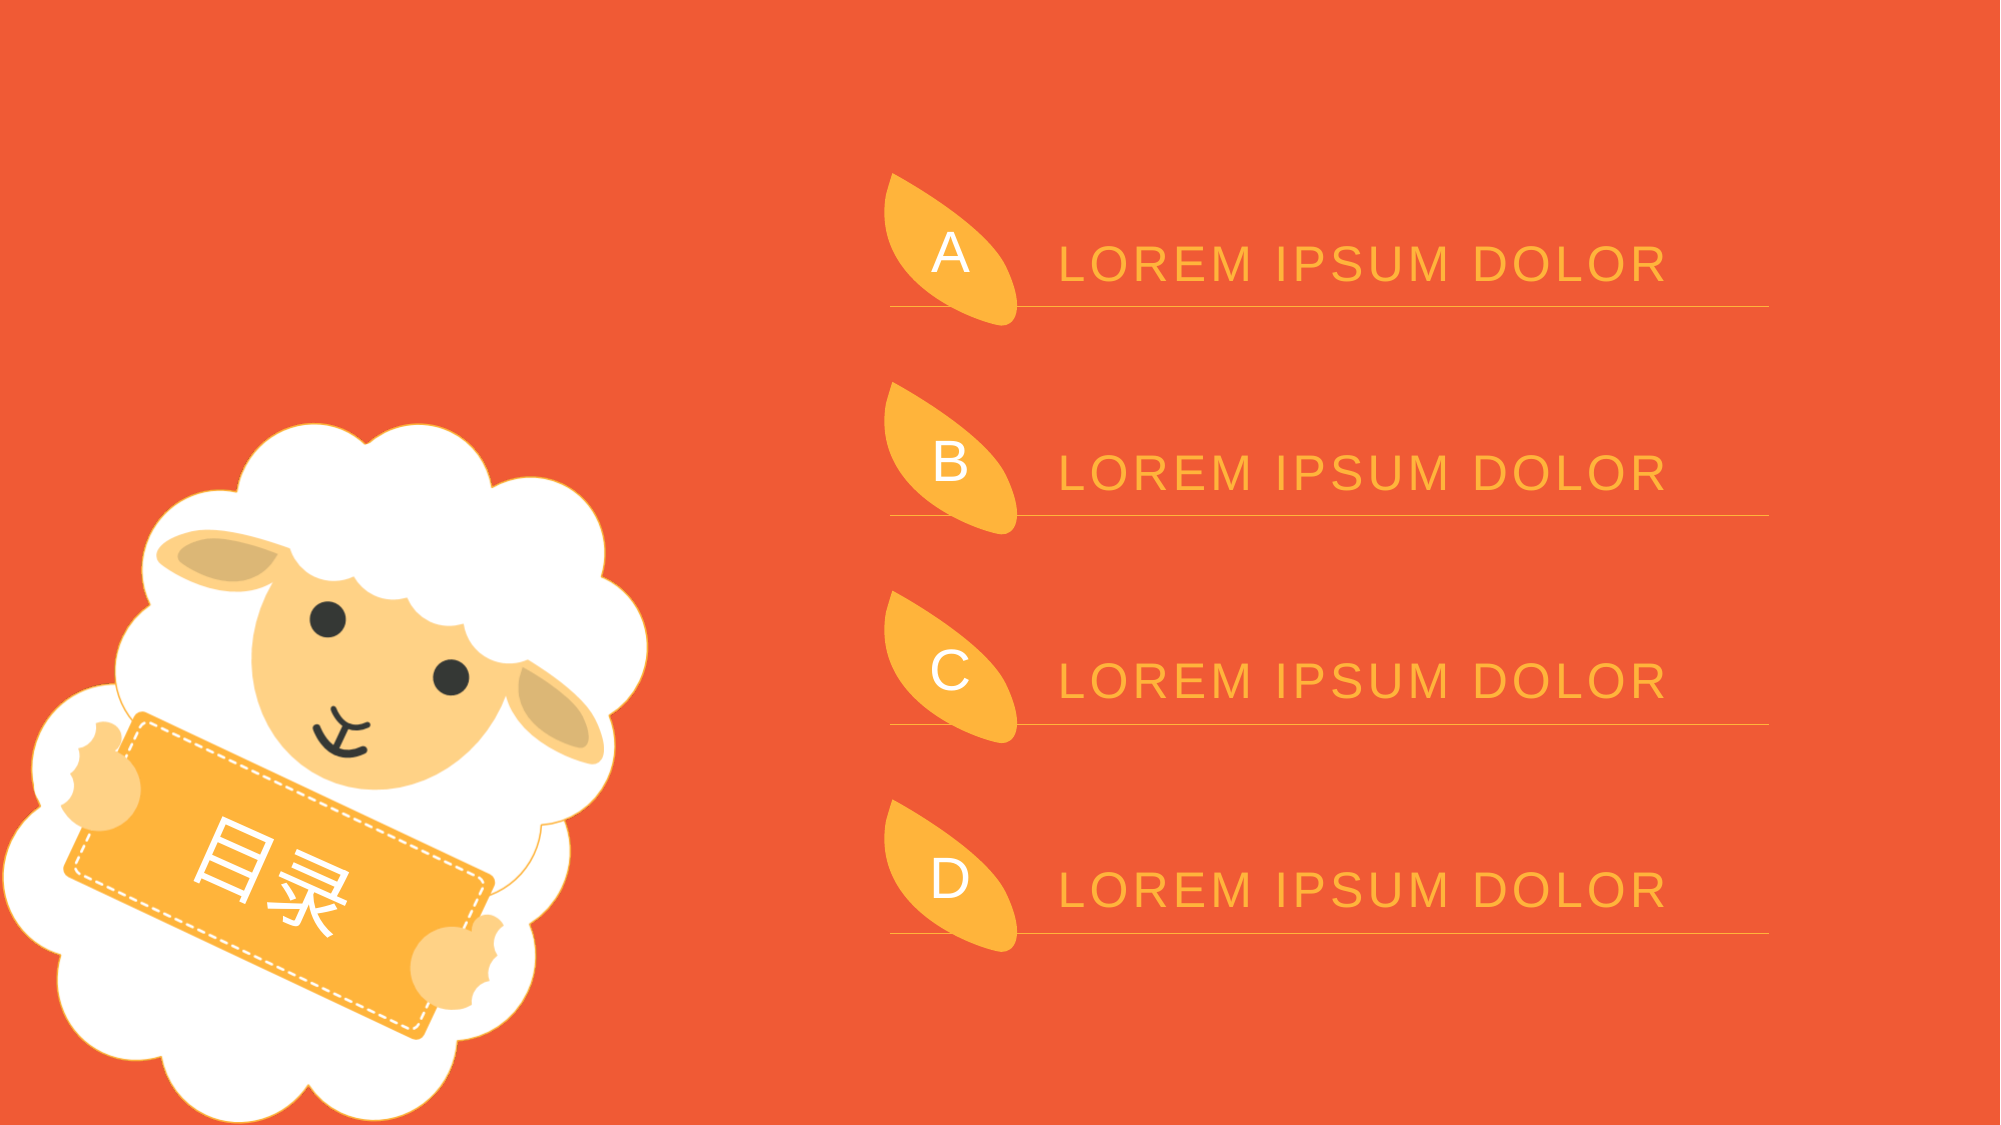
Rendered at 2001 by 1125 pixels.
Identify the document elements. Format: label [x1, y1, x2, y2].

text_box [884, 590, 1769, 744]
text_box [884, 799, 1769, 952]
text_box [884, 381, 1769, 535]
picture [2, 422, 649, 1124]
text_box [884, 173, 1769, 326]
